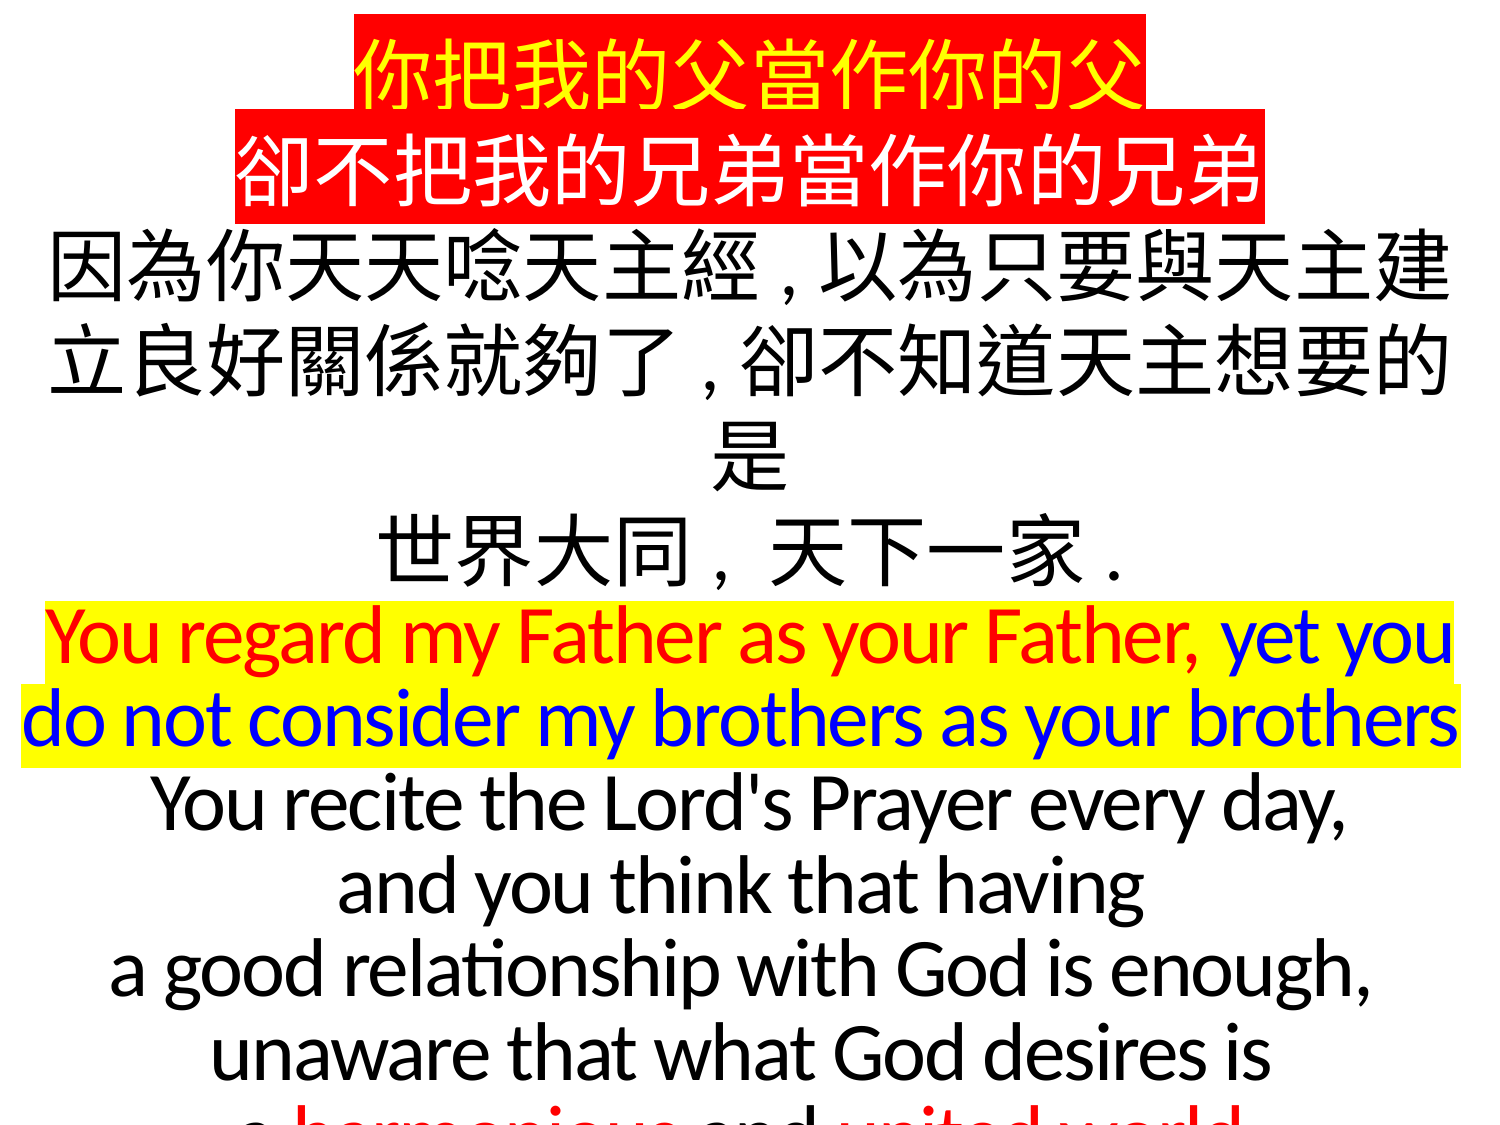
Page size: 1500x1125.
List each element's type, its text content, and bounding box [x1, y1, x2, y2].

subtitle 你把我的父當作你的父 卻不把我的兄弟當作你的兄弟 因為你天天唸天主經,以為只要與天主建立良好關係就夠了,卻不知道天主想要的是 世界大同, 天下一家. You regard my Father as your Father, yet you do not consider my brothers as your brothers You recite the Lord's Prayer every day, and you think that having a good relationship with God is enough, unaware that what God desires is a harmonious and united world. [0, 19, 1500, 1125]
